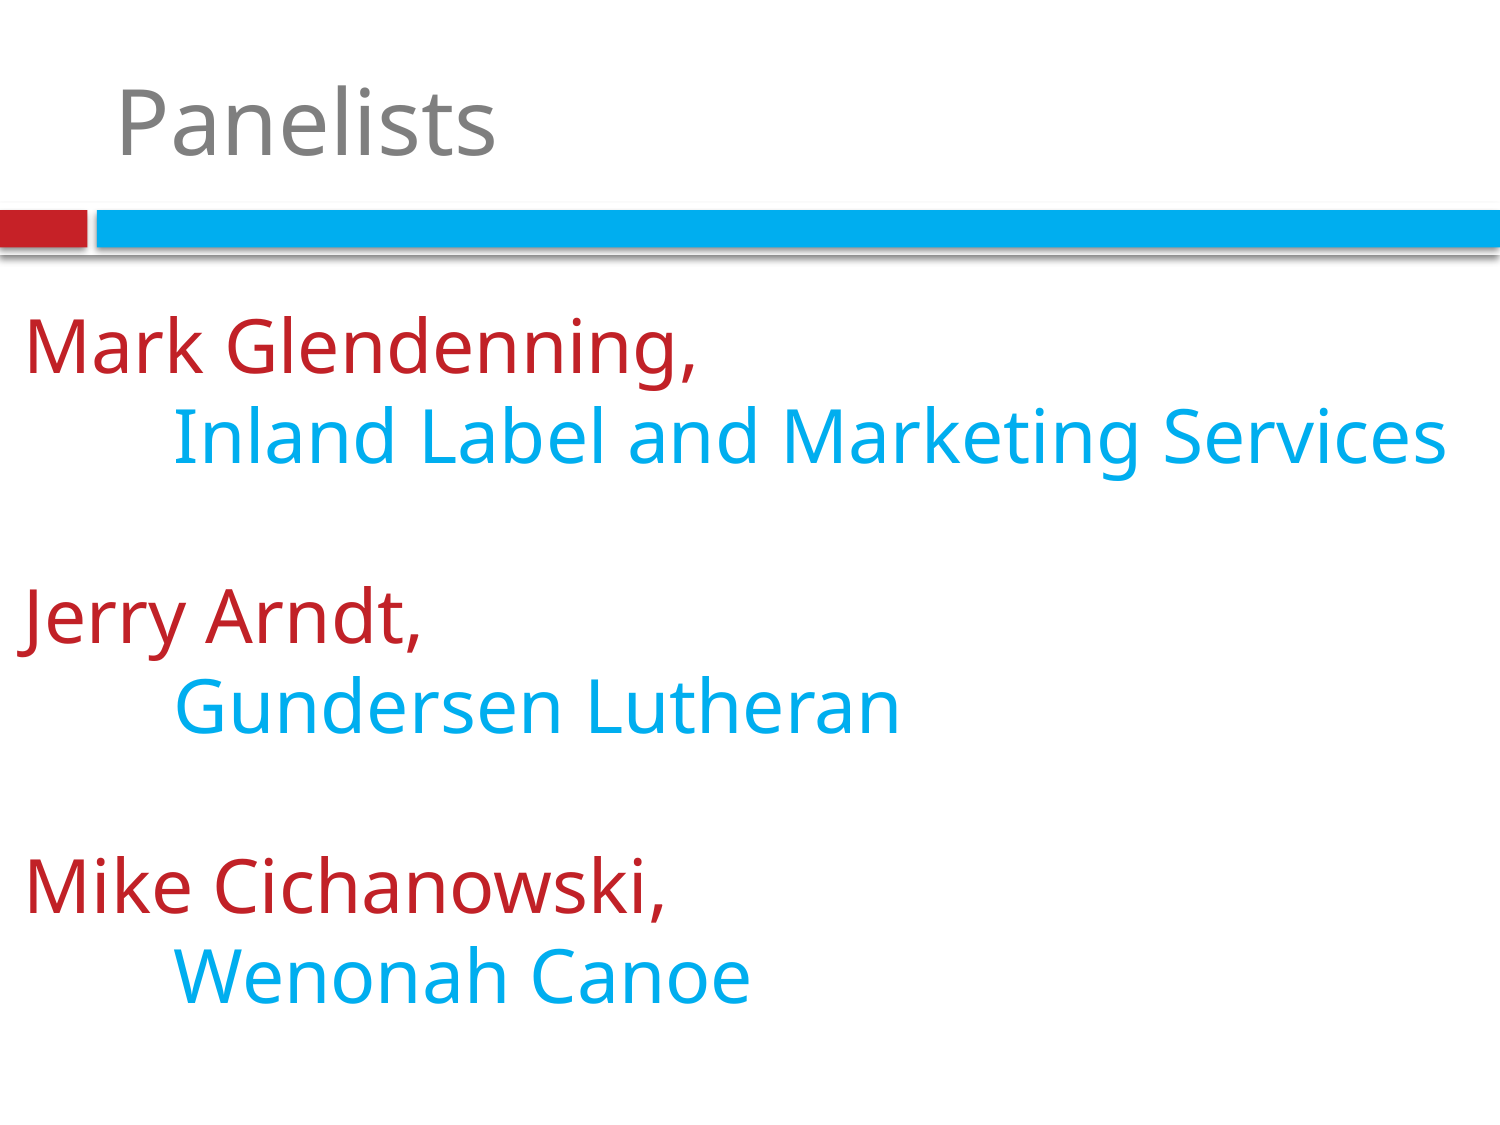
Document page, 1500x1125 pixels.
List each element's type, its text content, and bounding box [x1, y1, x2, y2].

text_box Mark Glendenning, Inland Label and Marketing Services Jerry Arndt, Gundersen Lutheran Mike Cichanowski, Wenonah Canoe [8, 291, 1464, 1026]
title Panelists [99, 37, 1438, 200]
